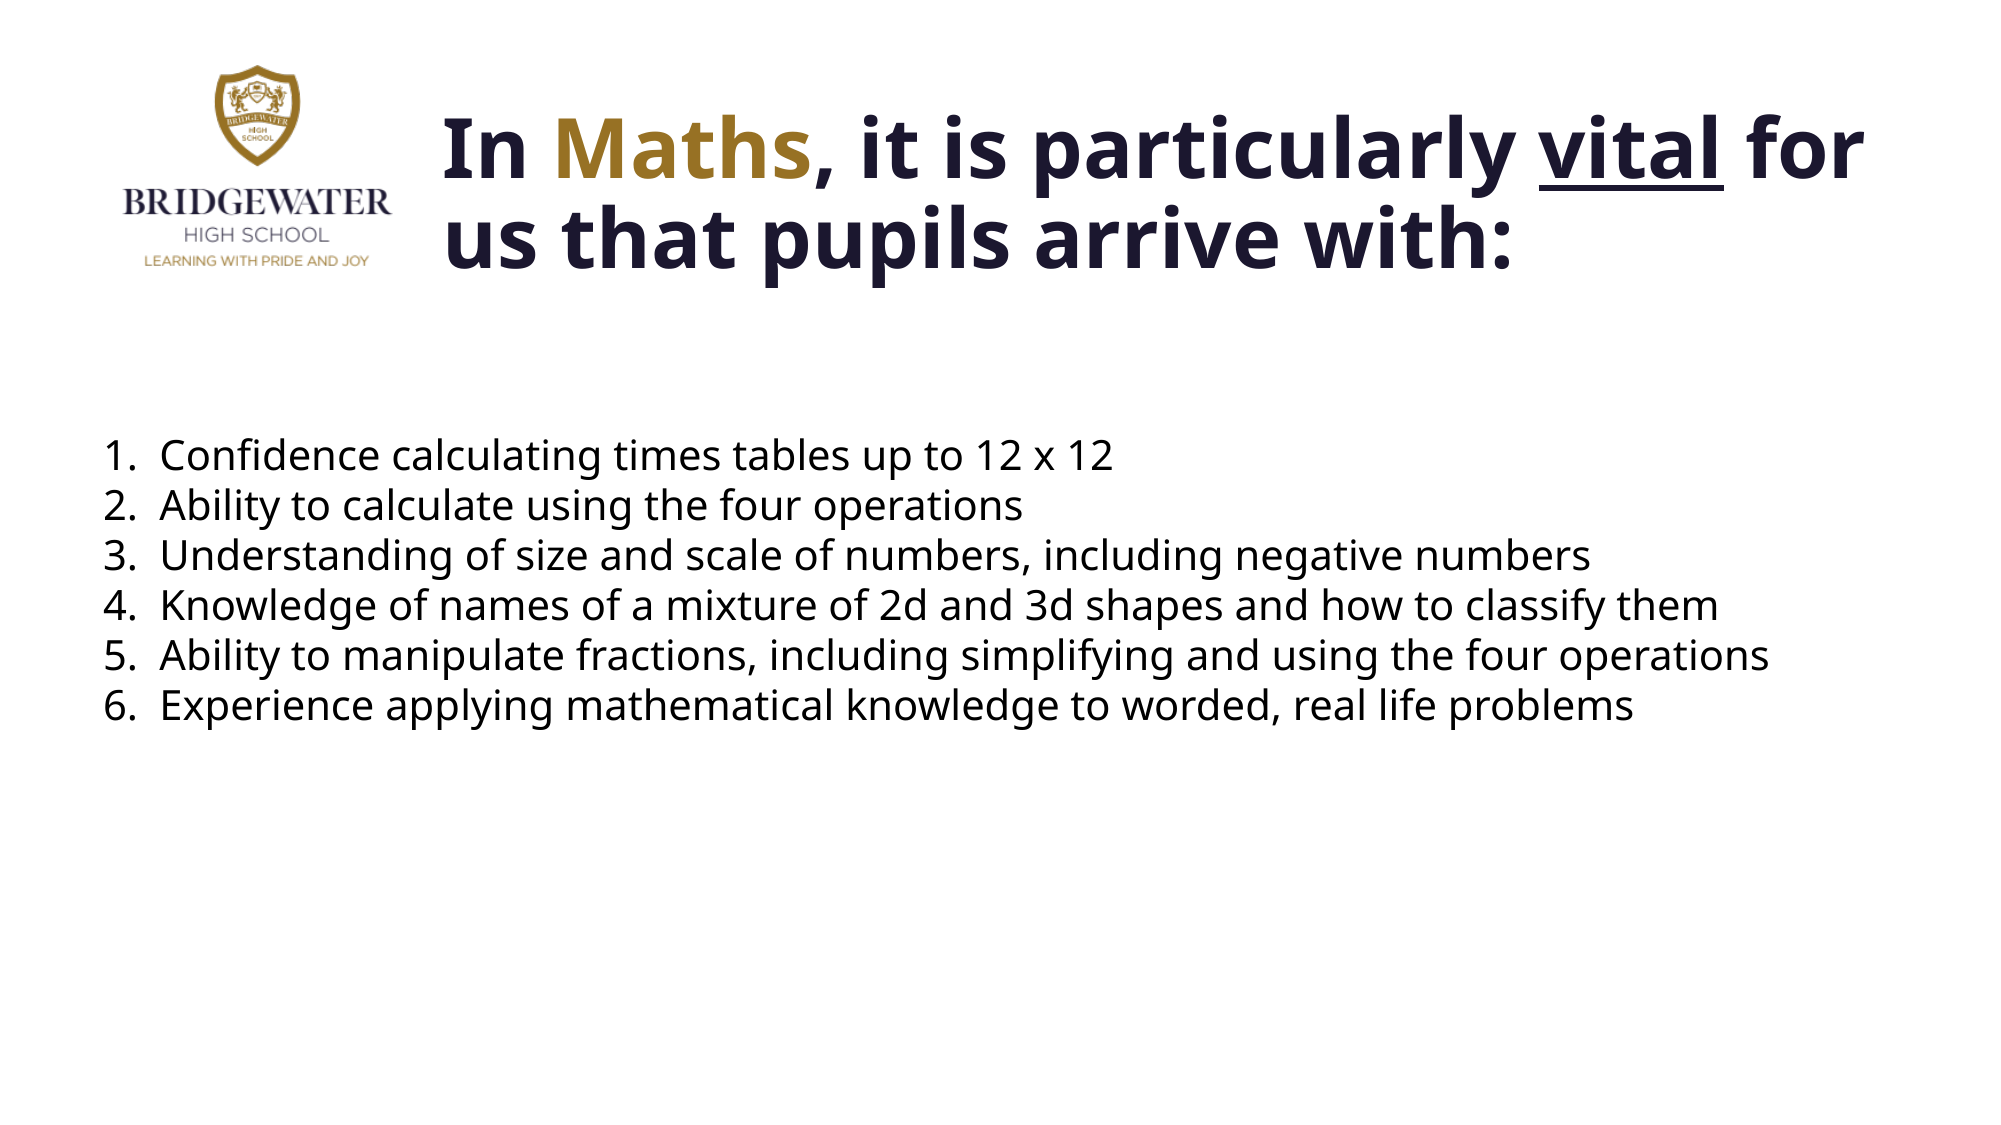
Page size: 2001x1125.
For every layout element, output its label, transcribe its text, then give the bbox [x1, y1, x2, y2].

title In Maths, it is particularly vital for us that pupils arrive with: [428, 47, 1928, 295]
subtitle Confidence calculating times tables up to 12 x 12 Ability to calculate using the four operations Understanding of size and scale of numbers, including negative numbers Knowledge of names of a mixture of 2d and 3d shapes and how to classify them Ability to manipulate fractions, including simplifying and using the four operations Experience applying mathematical knowledge to worded, real life problems [88, 421, 1928, 704]
